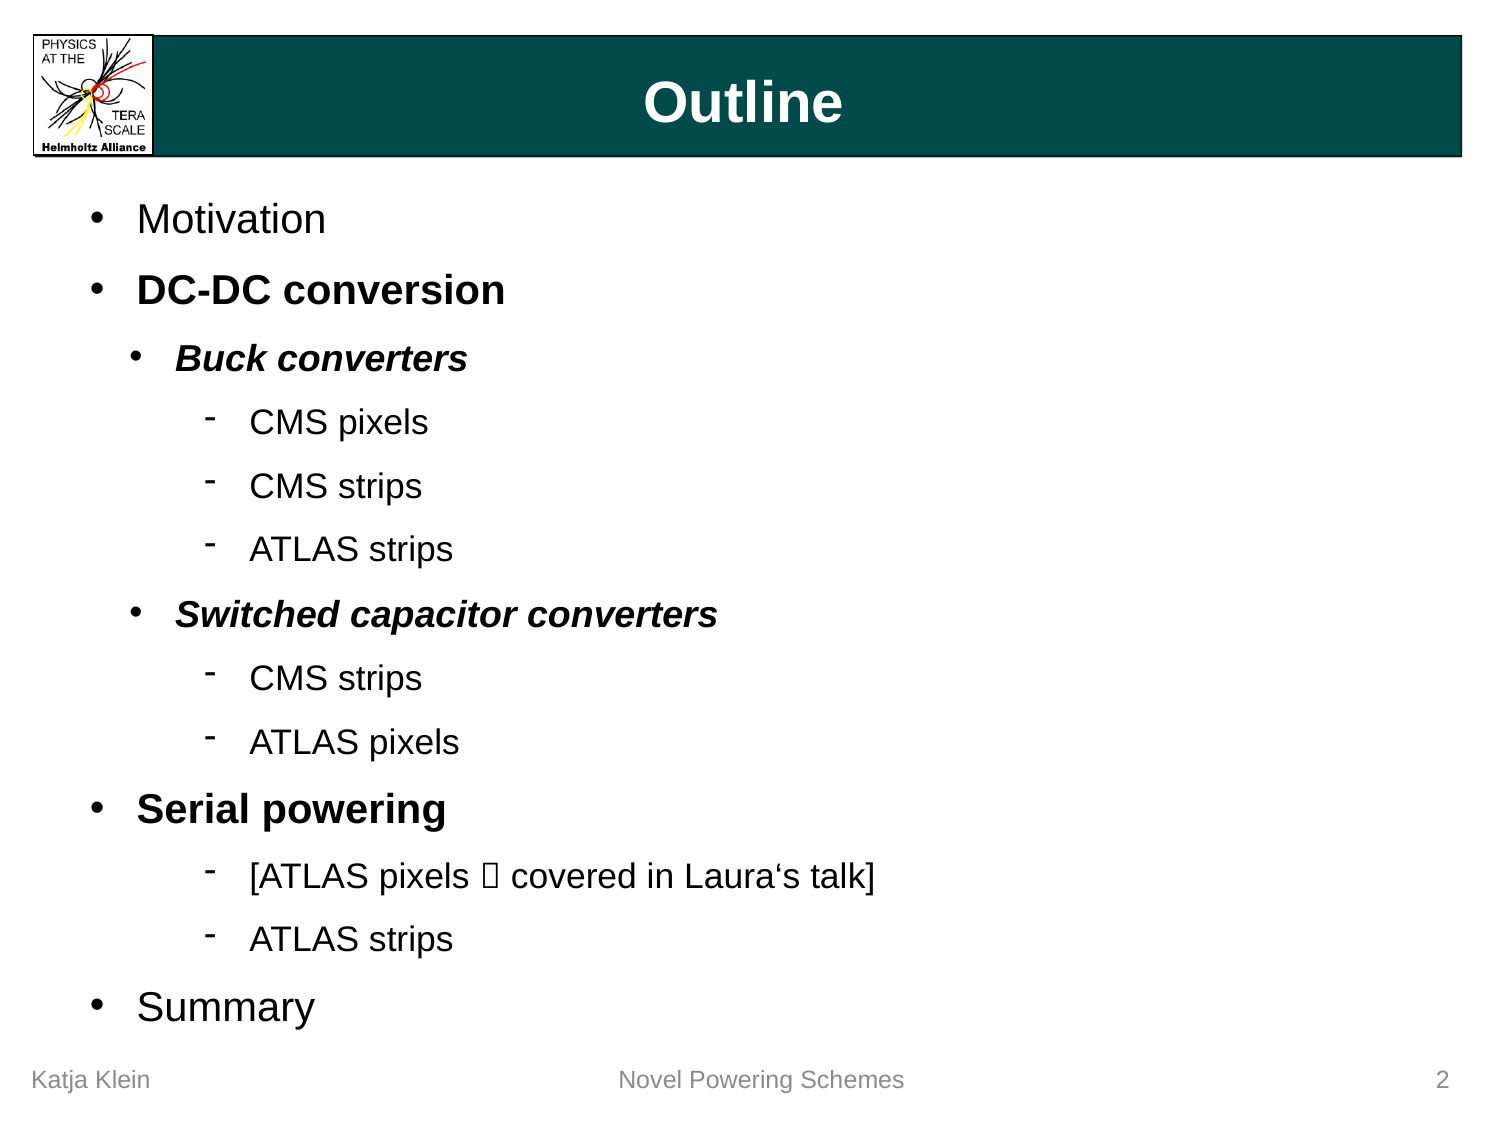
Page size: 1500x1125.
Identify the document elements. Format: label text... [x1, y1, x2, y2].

slide_number 2 [1265, 1054, 1465, 1103]
picture [35, 35, 1465, 159]
title Outline [163, 46, 1325, 153]
footer Novel Powering Schemes [363, 1054, 1161, 1103]
text_box Motivation DC-DC conversion Buck converters CMS pixels CMS strips ATLAS strips Switched capacitor converters CMS strips ATLAS pixels Serial powering [ATLAS pixels  covered in Laura‘s talk] ATLAS strips Summary [74, 184, 891, 1038]
picture [34, 36, 152, 154]
slide_number Katja Klein [16, 1054, 223, 1103]
